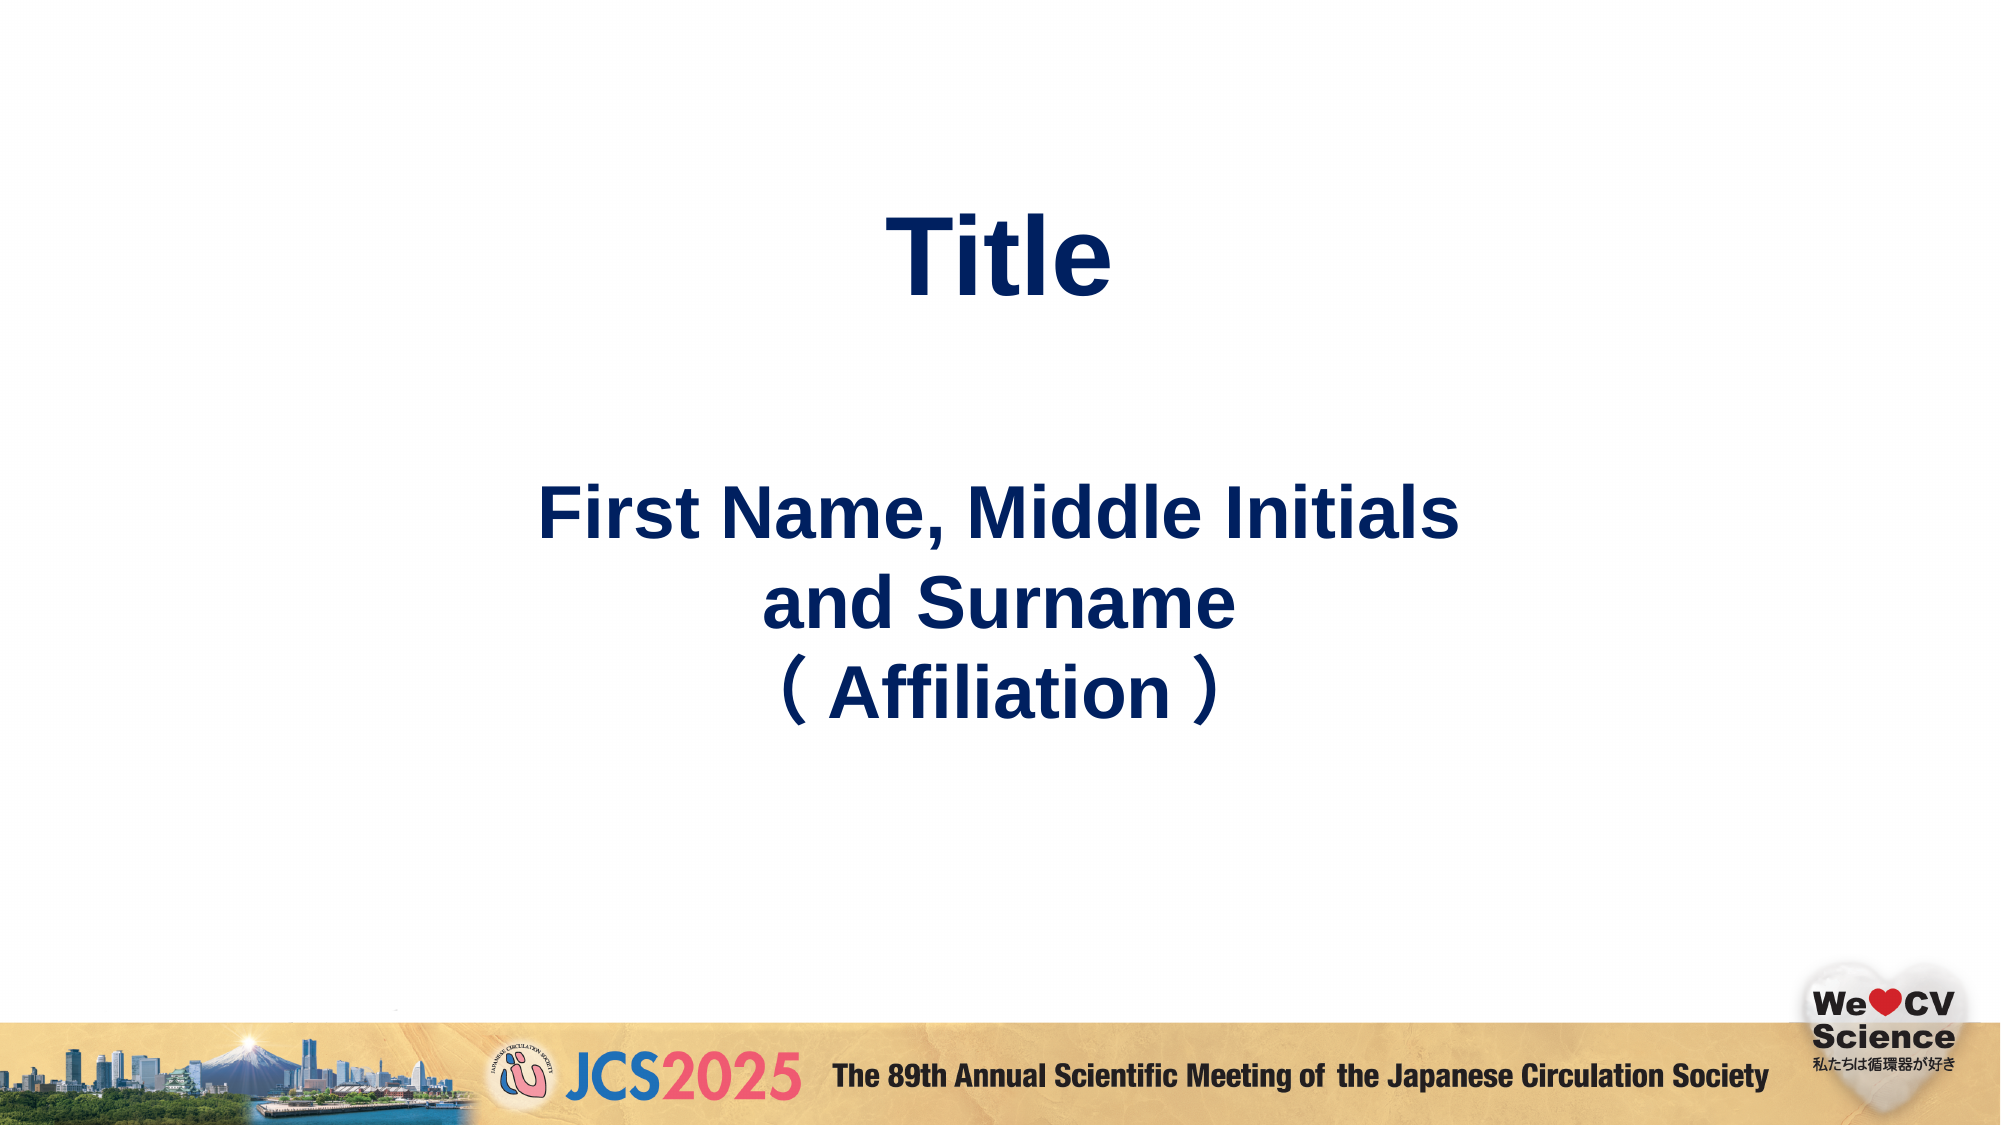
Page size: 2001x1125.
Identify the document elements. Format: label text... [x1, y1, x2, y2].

text_box First Name, Middle Initials and Surname （Affiliation） [0, 455, 2000, 741]
picture [0, 0, 2001, 1125]
text_box Title [0, 175, 2000, 326]
